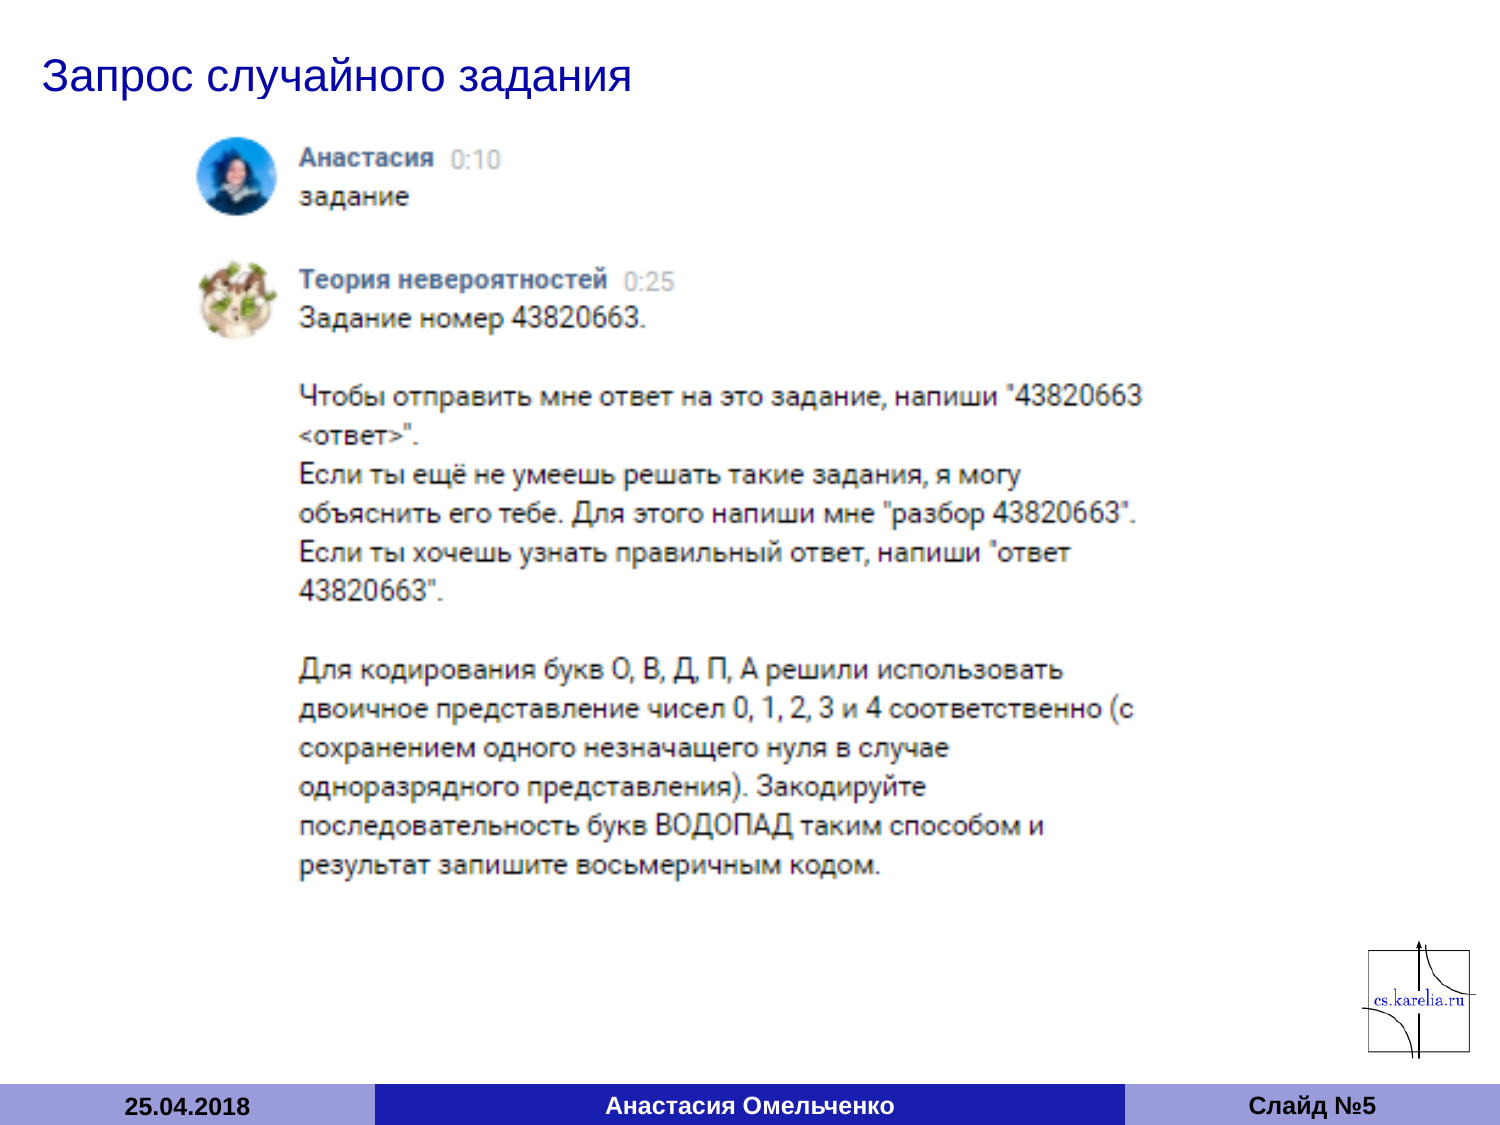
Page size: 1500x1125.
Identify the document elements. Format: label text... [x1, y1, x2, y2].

picture [1359, 940, 1478, 1060]
text_box [26, 117, 1478, 1047]
picture [0, 1084, 1500, 1125]
text_box Запрос случайного задания [26, 27, 1478, 117]
picture [168, 99, 1282, 965]
